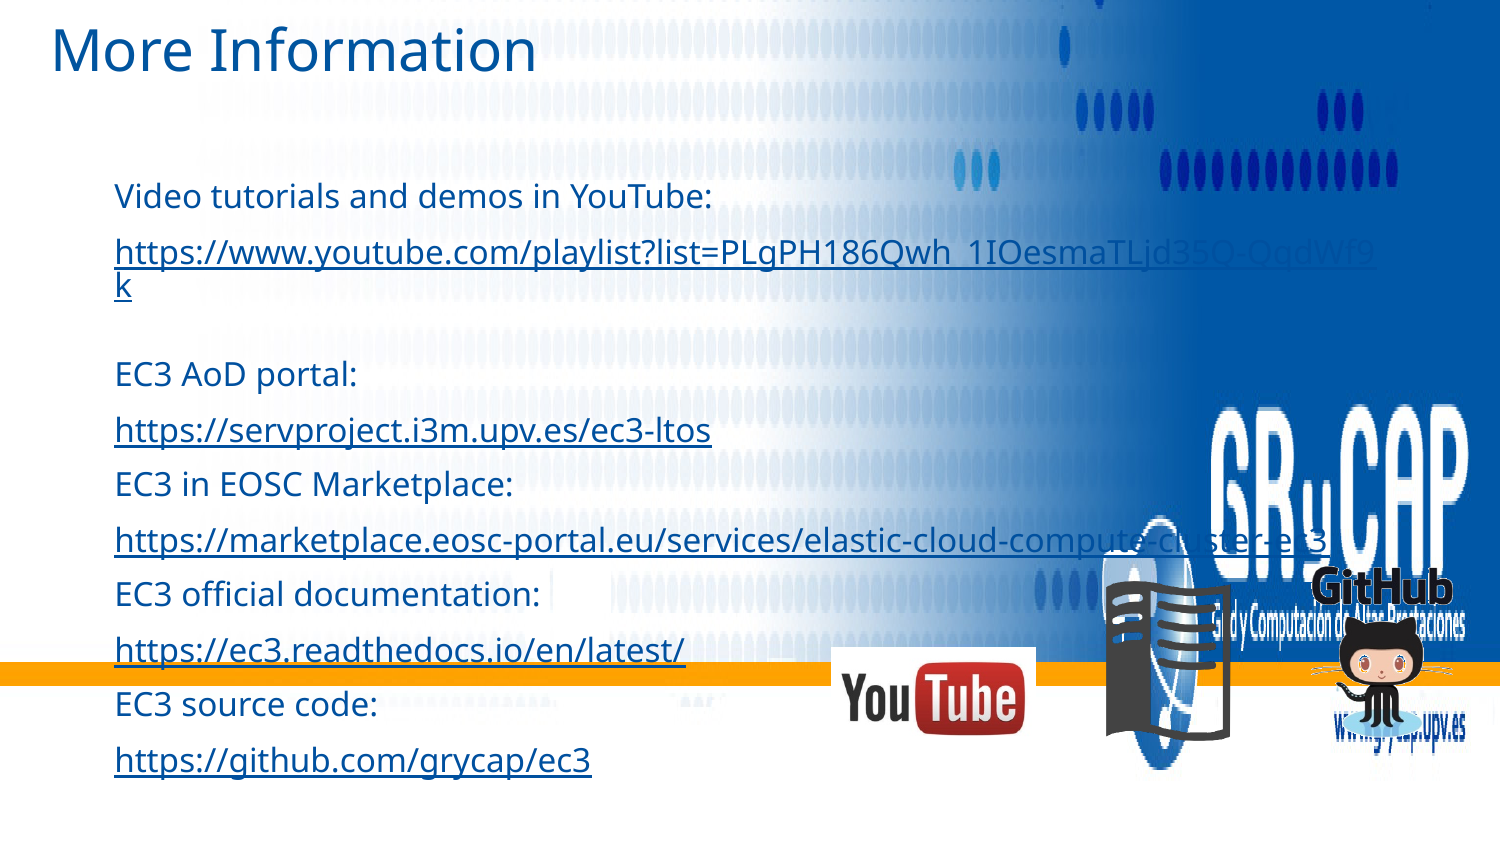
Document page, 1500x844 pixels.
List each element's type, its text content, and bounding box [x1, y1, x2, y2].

picture [0, 0, 1500, 844]
title More Information [35, 0, 1062, 106]
list Video tutorials and demos in YouTube: https://www.youtube.com/playlist?list=PLgPH186Qwh_1IOesmaTLjd35Q-QqdWf9k EC3 AoD portal: https://servproject.i3m.upv.es/ec3-ltos EC3 in EOSC Marketplace: https://marketplace.eosc-portal.eu/services/elastic-cloud-compute-cluster-ec3 EC3 official documentation: https://ec3.readthedocs.io/en/latest/ EC3 source code: https://github.com/grycap/ec3 [103, 173, 1397, 760]
